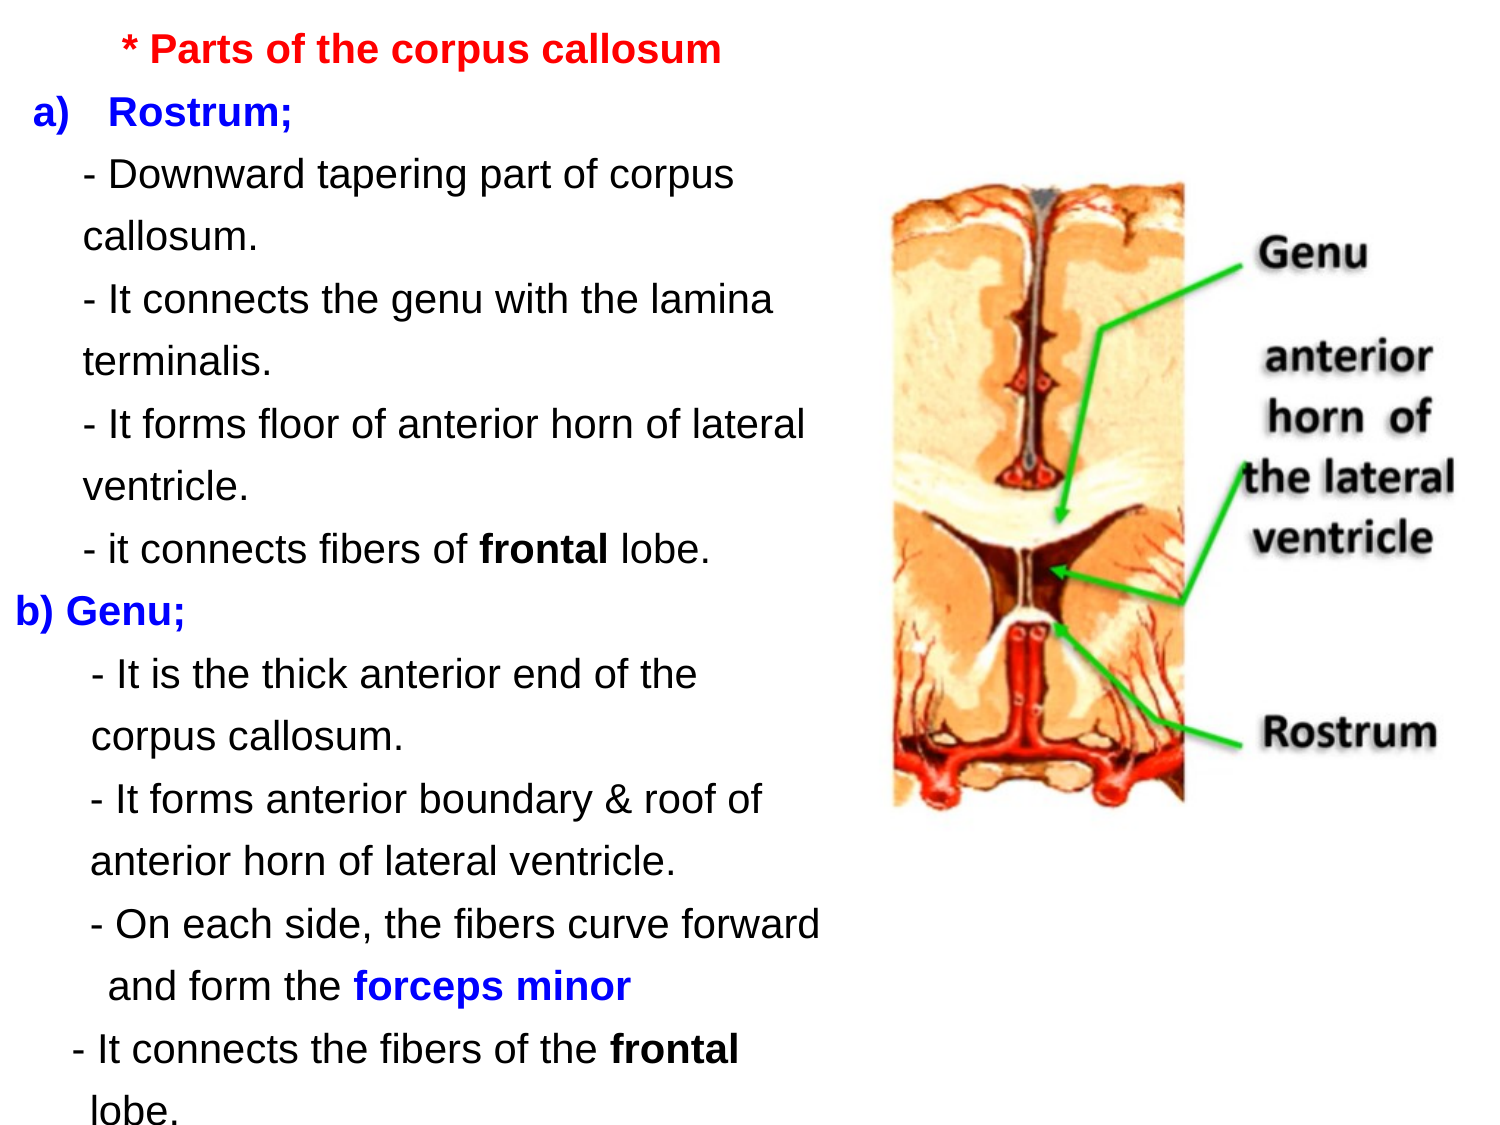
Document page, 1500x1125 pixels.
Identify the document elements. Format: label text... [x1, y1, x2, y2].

picture [808, 125, 1495, 870]
text_box * Parts of the corpus callosum Rostrum; - Downward tapering part of corpus callosum. - It connects the genu with the lamina terminalis. - It forms floor of anterior horn of lateral ventricle. - it connects fibers of frontal lobe. b) Genu; - It is the thick anterior end of the corpus callosum. - It forms anterior boundary & roof of anterior horn of lateral ventricle. - On each side, the fibers curve forward and form the forceps minor - It connects the fibers of the frontal lobe. [0, 1, 845, 1125]
